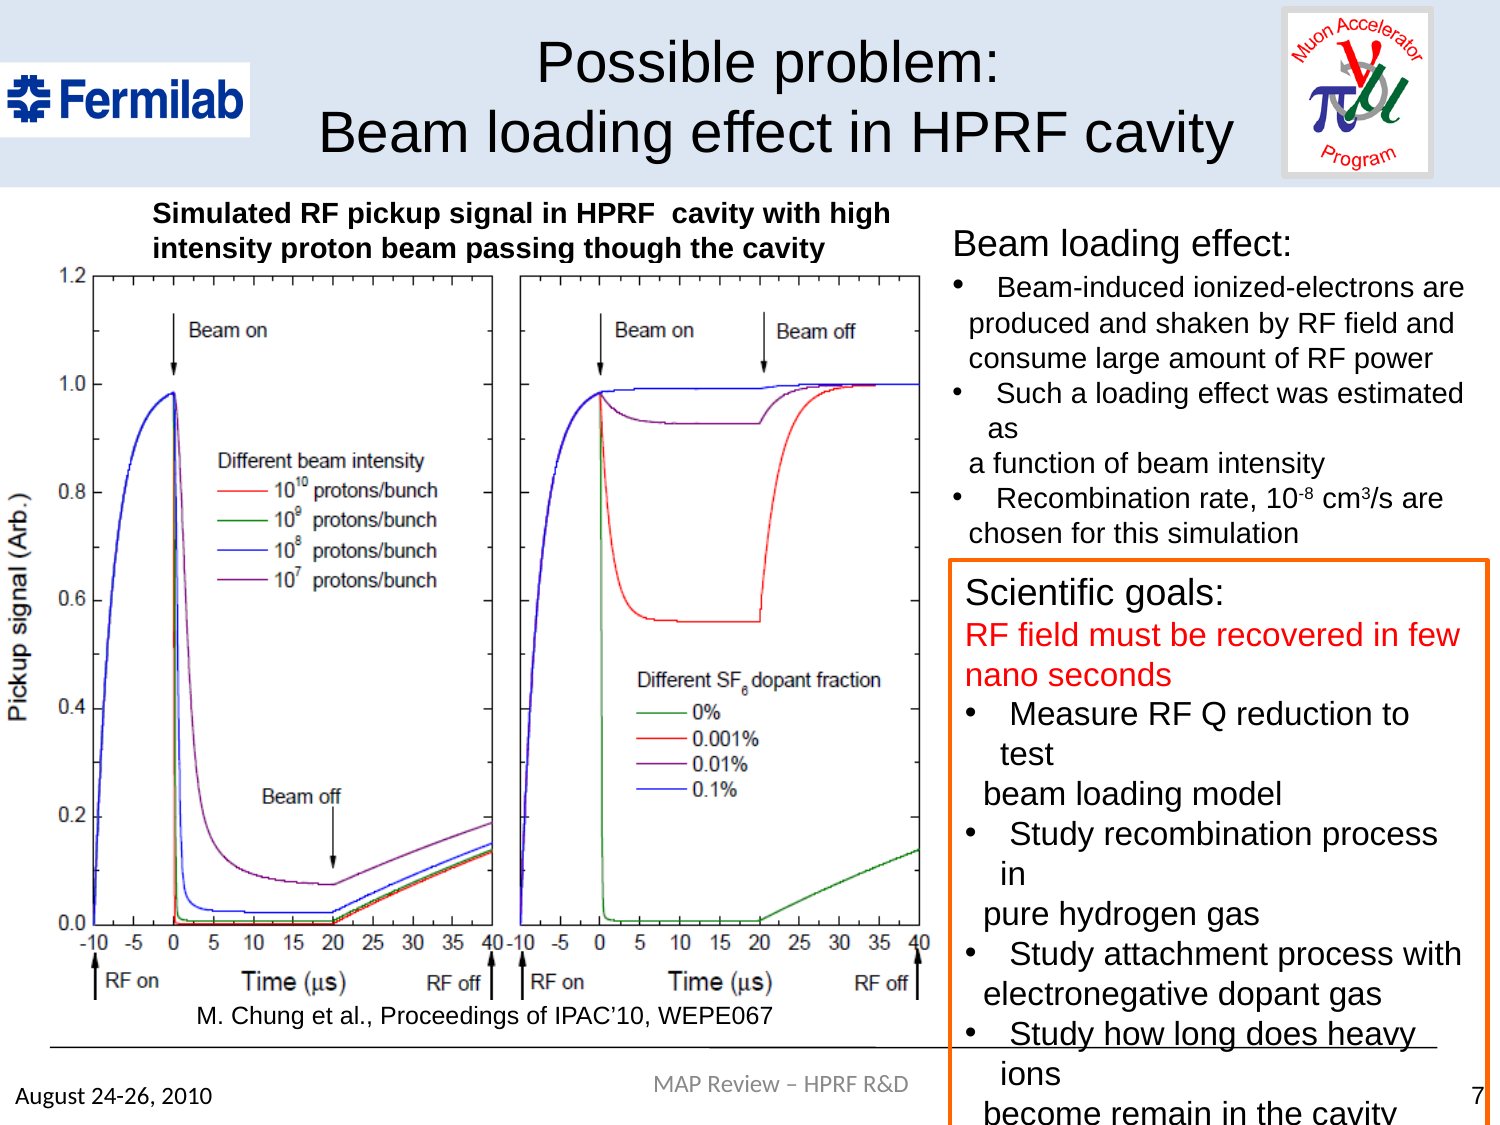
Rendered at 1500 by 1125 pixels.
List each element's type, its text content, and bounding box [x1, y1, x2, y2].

title Possible problem: Beam loading effect in HPRF cavity [249, 0, 1288, 188]
text_box Scientific goals: RF field must be recovered in few nano seconds Measure RF Q reduction to test beam loading model Study recombination process in pure hydrogen gas Study attachment process with electronegative dopant gas Study how long does heavy ions become remain in the cavity [949, 560, 1488, 1125]
text_box Simulated RF pickup signal in HPRF cavity with high intensity proton beam passing though the cavity [137, 187, 925, 261]
footer MAP Review – HPRF R&D [512, 1052, 949, 1113]
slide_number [0, 1065, 350, 1125]
picture [0, 263, 946, 1001]
picture [6, 73, 244, 124]
picture [1288, 13, 1428, 172]
text_box Beam loading effect: Beam-induced ionized-electrons are produced and shaken by RF field and consume large amount of RF power Such a loading effect was estimated as a function of beam intensity Recombination rate, 10-8 cm3/s are chosen for this simulation [937, 211, 1500, 557]
text_box M. Chung et al., Proceedings of IPAC’10, WEPE067 [174, 1009, 790, 1037]
text_box 7 [1488, 1065, 1500, 1125]
